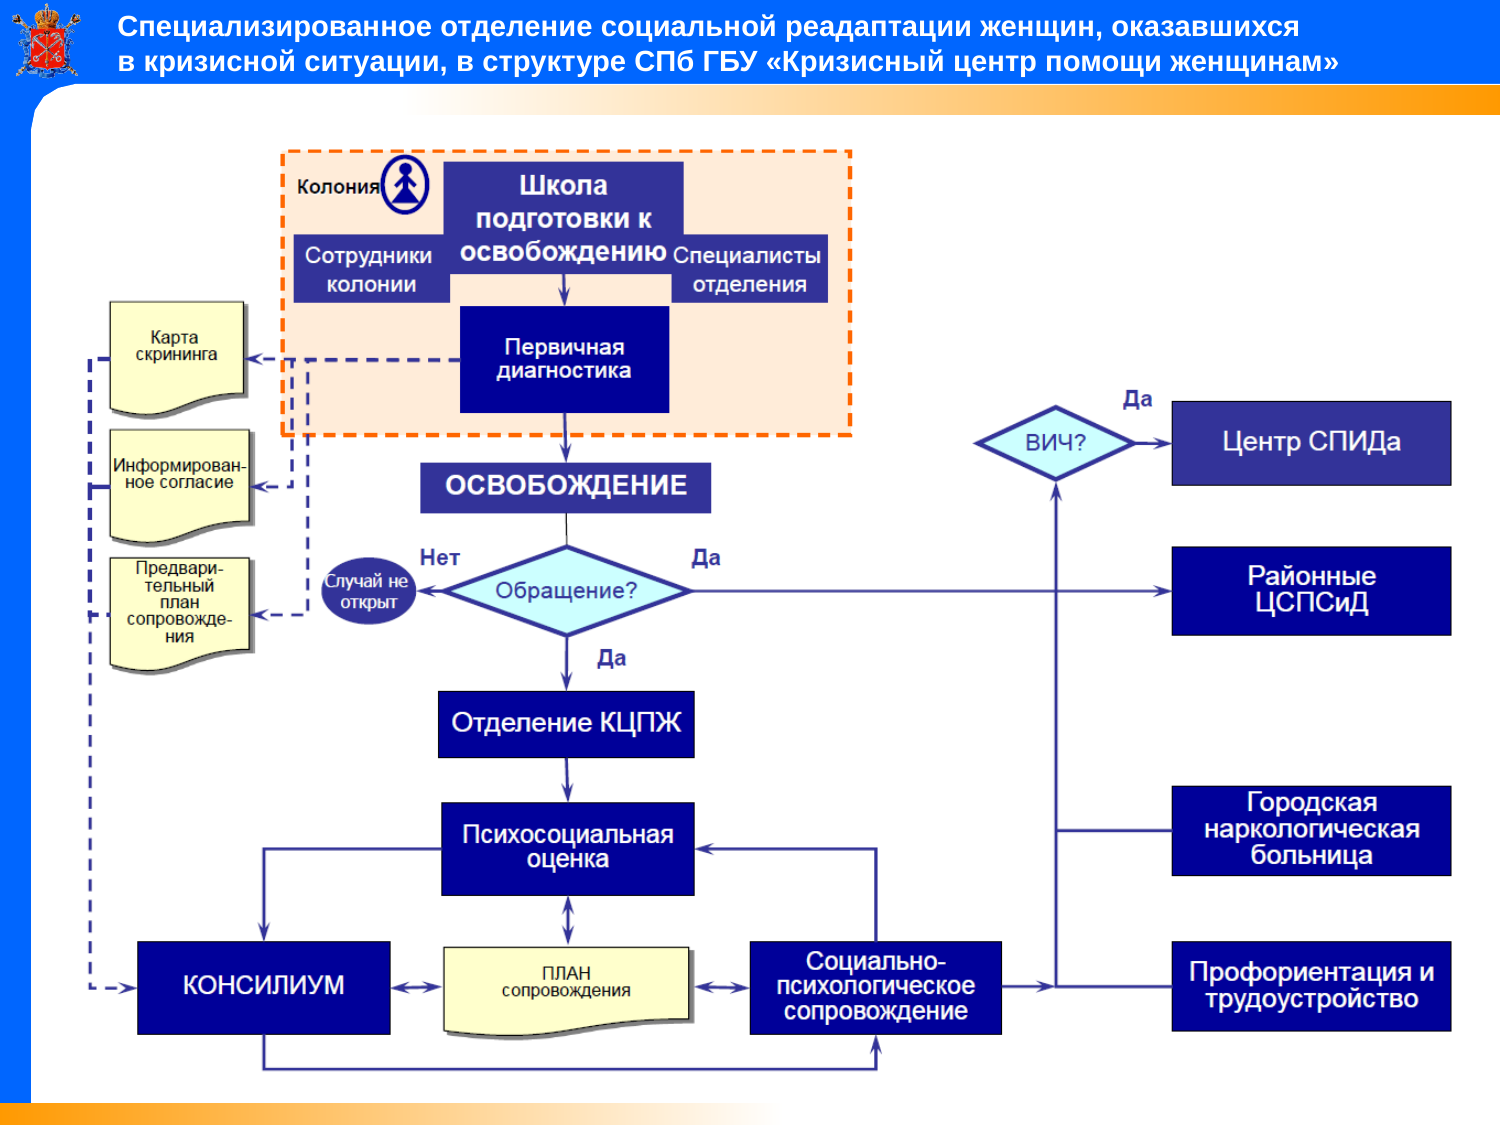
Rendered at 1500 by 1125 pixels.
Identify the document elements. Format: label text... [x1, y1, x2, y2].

title Специализированное отделение социальной реадаптации женщин, оказавшихся в кризисной ситуации, в структуре СПб ГБУ «Кризисный центр помощи женщинам» [102, 4, 1473, 81]
picture [68, 122, 1467, 1100]
picture [9, 0, 85, 82]
